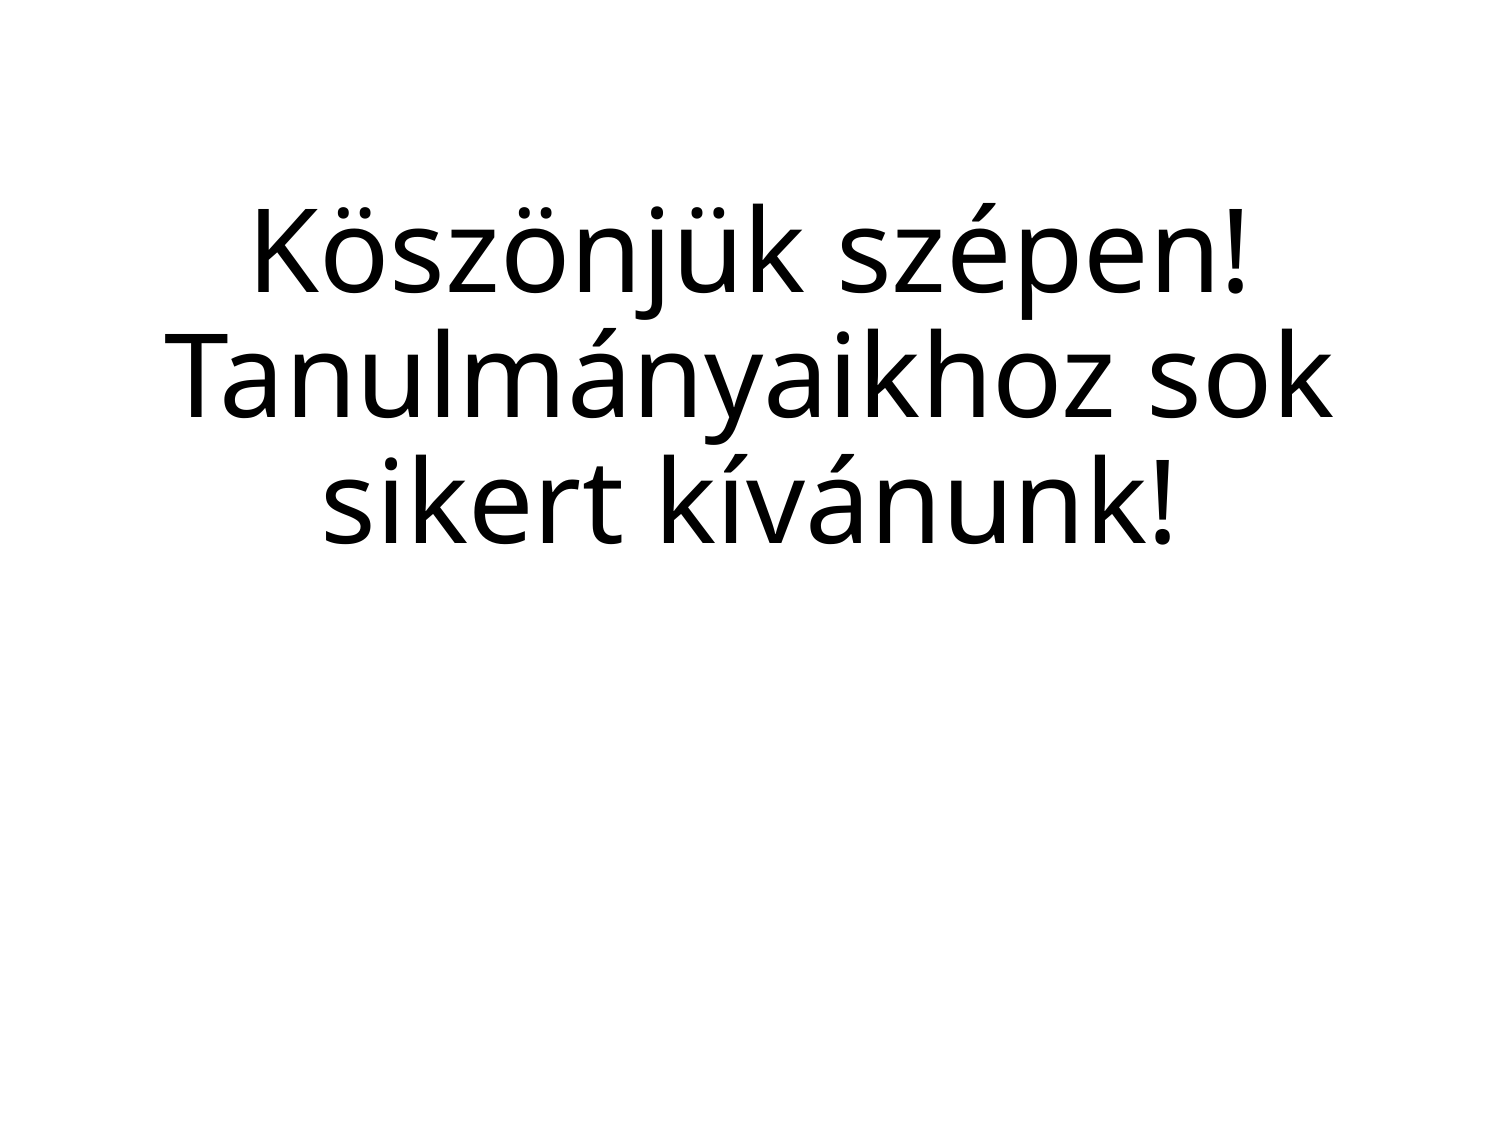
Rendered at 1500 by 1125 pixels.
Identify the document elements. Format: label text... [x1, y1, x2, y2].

title Köszönjük szépen! Tanulmányaikhoz sok sikert kívánunk! [112, 184, 1388, 576]
